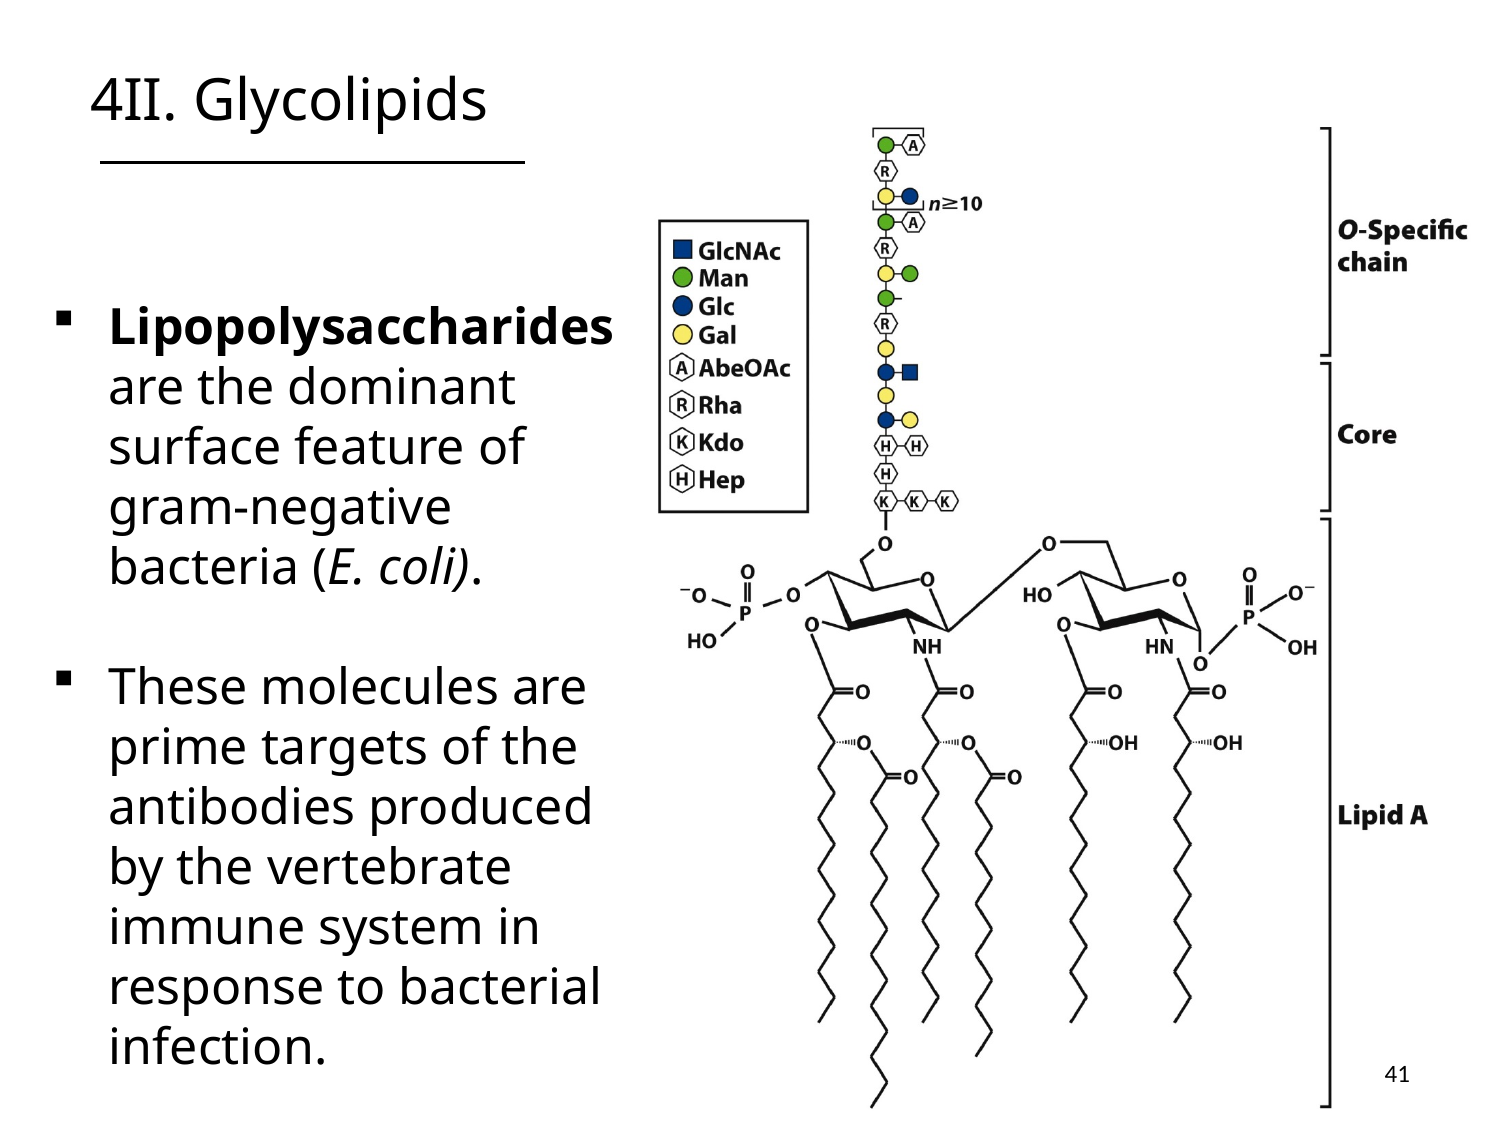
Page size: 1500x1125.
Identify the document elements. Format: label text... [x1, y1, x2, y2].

text_box Lipopolysaccharides are the dominant surface feature of gram-negative bacteria (E. coli). These molecules are prime targets of the antibodies produced by the vertebrate immune system in response to bacterial infection. [37, 287, 644, 1083]
picture [649, 120, 1476, 1113]
title 4II. Glycolipids [75, 45, 1425, 150]
